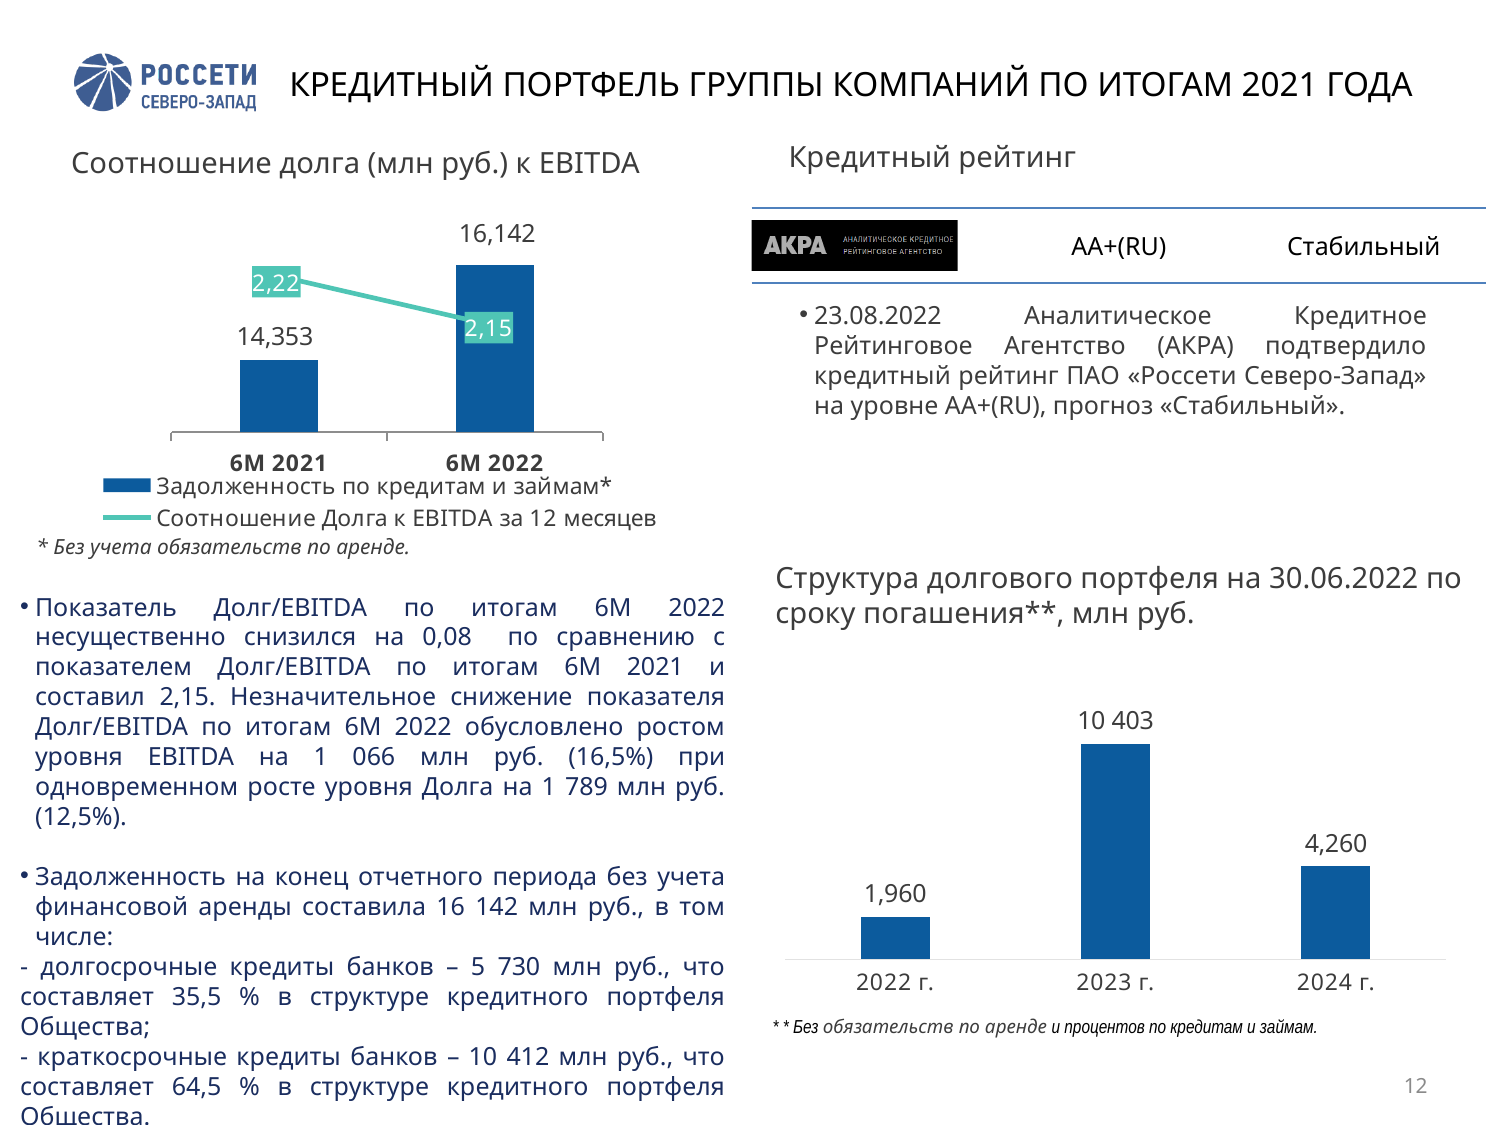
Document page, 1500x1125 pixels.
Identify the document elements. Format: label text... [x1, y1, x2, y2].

list Кредитный рейтинг [893, 138, 1430, 207]
text_box 23.08.2022 Аналитическое Кредитное Рейтинговое Агентство (АКРА) подтвердило кредитный рейтинг ПАО «Россети Северо-Запад» на уровне АА+(RU), прогноз «Стабильный». [799, 299, 1428, 595]
text_box Структура долгового портфеля на 30.06.2022 по сроку погашения**, млн руб. [775, 559, 1482, 649]
picture [74, 34, 256, 131]
chart [20, 75, 888, 577]
table_header AA+(RU) [997, 209, 1241, 282]
title КРЕДИТНЫЙ ПОРТФЕЛЬ ГРУППЫ КОМПАНИЙ ПО ИТОГАМ 2021 ГОДА [289, 63, 1430, 135]
picture [770, 219, 958, 271]
text_box Соотношение долга (млн руб.) к EBITDA [71, 144, 313, 185]
table_header Стабильный [1241, 209, 1486, 282]
chart [771, 690, 1461, 1004]
text_box * * Без обязательств по аренде и процентов по кредитам и займам. [757, 1007, 1376, 1045]
text_box Показатель Долг/EBITDA по итогам 6М 2022 несущественно снизился на 0,08 по сравнению с показателем Долг/EBITDA по итогам 6М 2021 и составил 2,15. Незначительное снижение показателя Долг/EBITDA по итогам 6М 2022 обусловлено ростом уровня EBITDA на 1 066 млн руб. (16,5%) при одновременном росте уровня Долга на 1 789 млн руб. (12,5%). Задолженность на конец отчетного периода без учета финансовой аренды составила 16 142 млн руб., в том числе: - долгосрочные кредиты банков – 5 730 млн руб., что составляет 35,5 % в структуре кредитного портфеля Общества; - краткосрочные кредиты банков – 10 412 млн руб., что составляет 64,5 % в структуре кредитного портфеля Общества. Сумма задолженности по процентам на 30.06.2022 составила 46 млн руб. [20, 590, 727, 1076]
table_header [893, 209, 997, 282]
